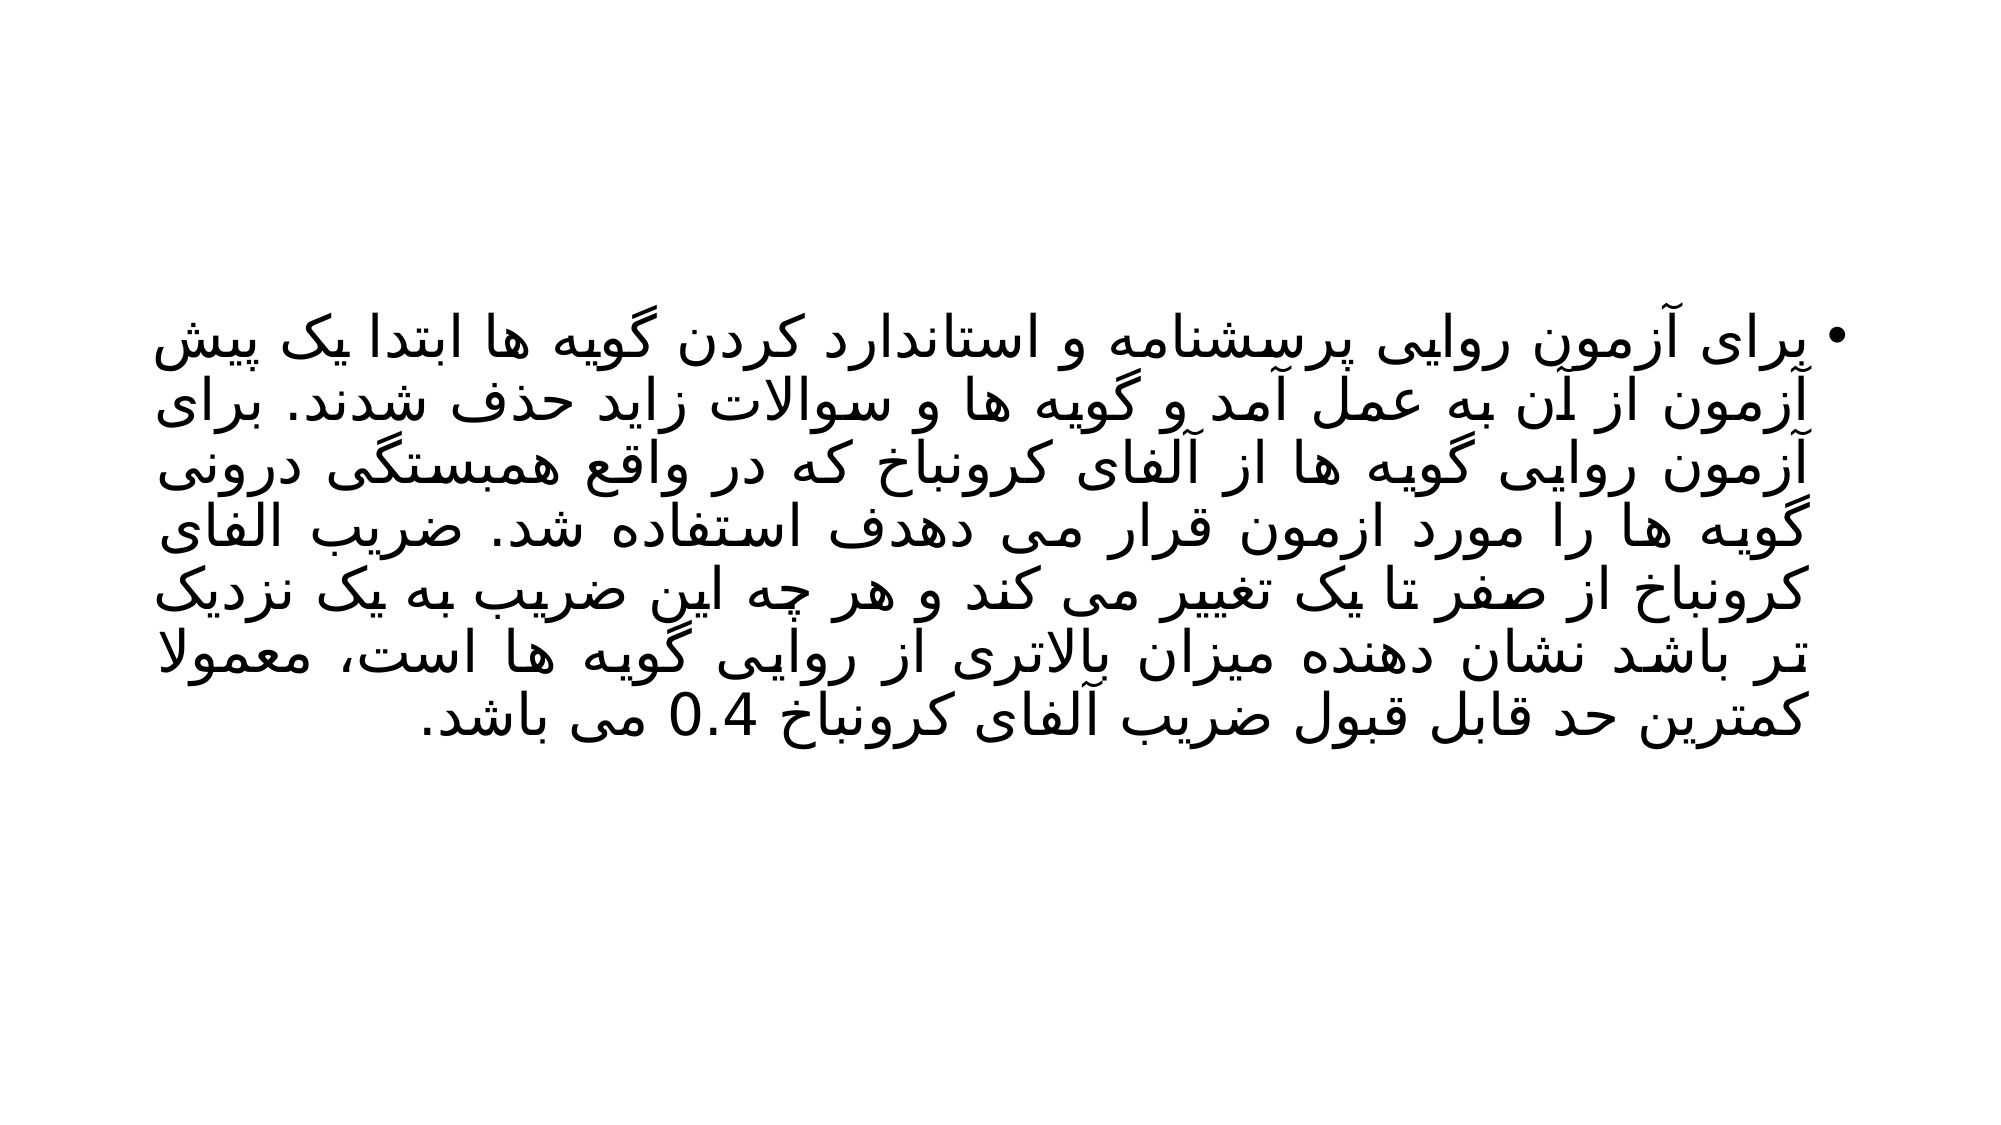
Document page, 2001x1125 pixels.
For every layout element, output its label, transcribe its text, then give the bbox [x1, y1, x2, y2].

list برای آزمون روایی پرسشنامه و استاندارد کردن گویه ها ابتدا یک پیش آزمون از آن به عمل آمد و گویه ها و سوالات زاید حذف شدند. برای آزمون روایی گویه ها از آلفای کرونباخ که در واقع همبستگی درونی گویه ها را مورد ازمون قرار می دهدف استفاده شد. ضریب الفای کرونباخ از صفر تا یک تغییر می کند و هر چه این ضریب به یک نزدیک تر باشد نشان دهنده میزان بالاتری از روایی گویه ها است، معمولا کمترین حد قابل قبول ضریب آلفای کرونباخ 0.4 می باشد. [137, 299, 1863, 1014]
